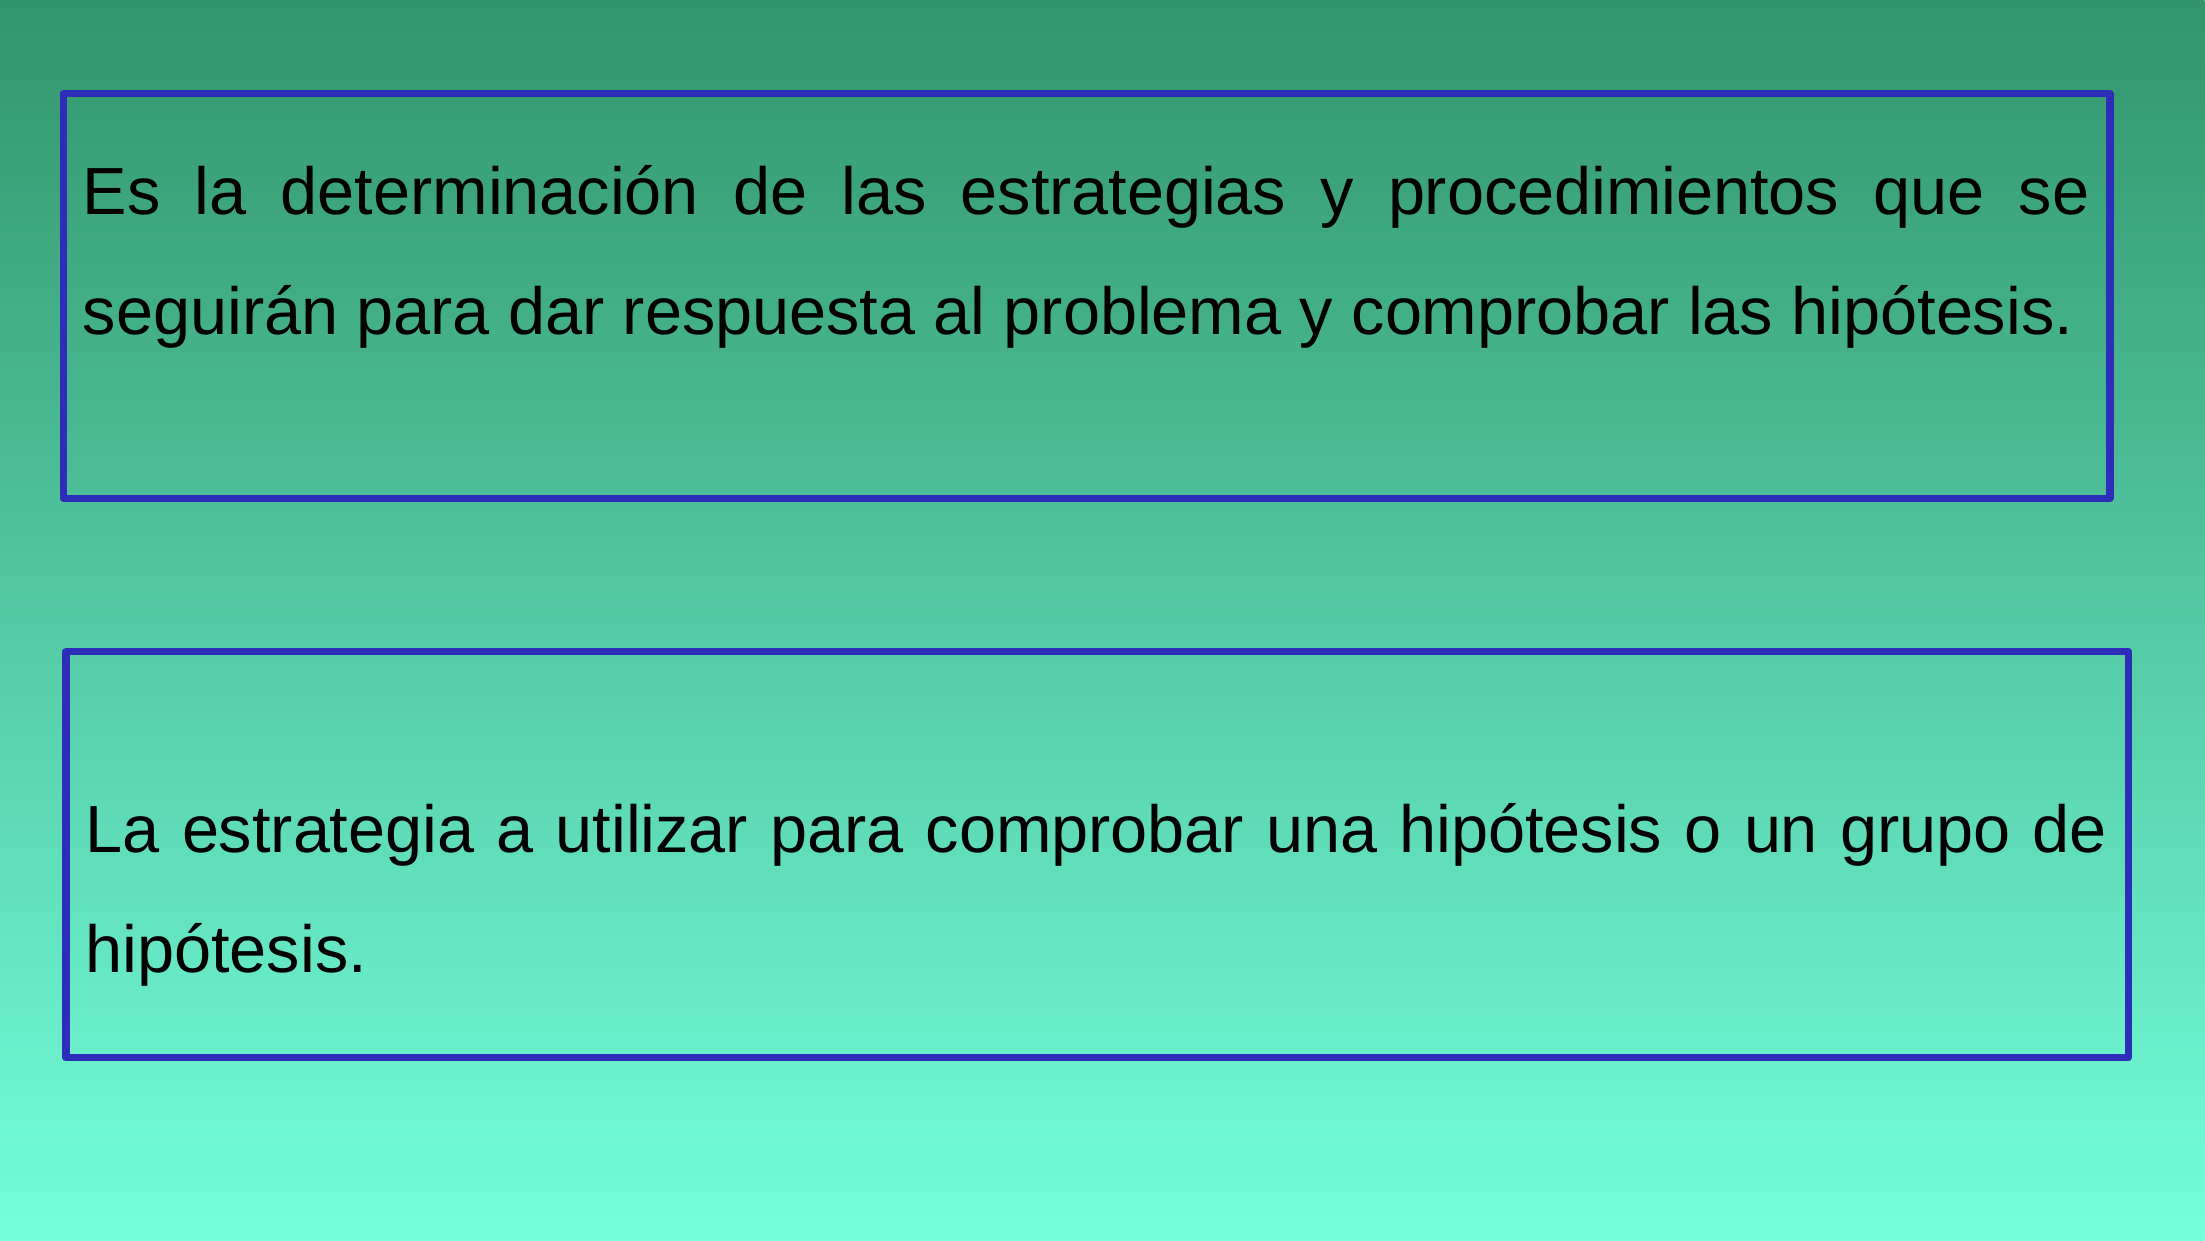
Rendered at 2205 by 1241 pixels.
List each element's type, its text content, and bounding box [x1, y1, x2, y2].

text_box La estrategia a utilizar para comprobar una hipótesis o un grupo de hipótesis. [65, 651, 2129, 1058]
text_box Es la determinación de las estrategias y procedimientos que se seguirán para dar respuesta al problema y comprobar las hipótesis. [63, 93, 2111, 499]
